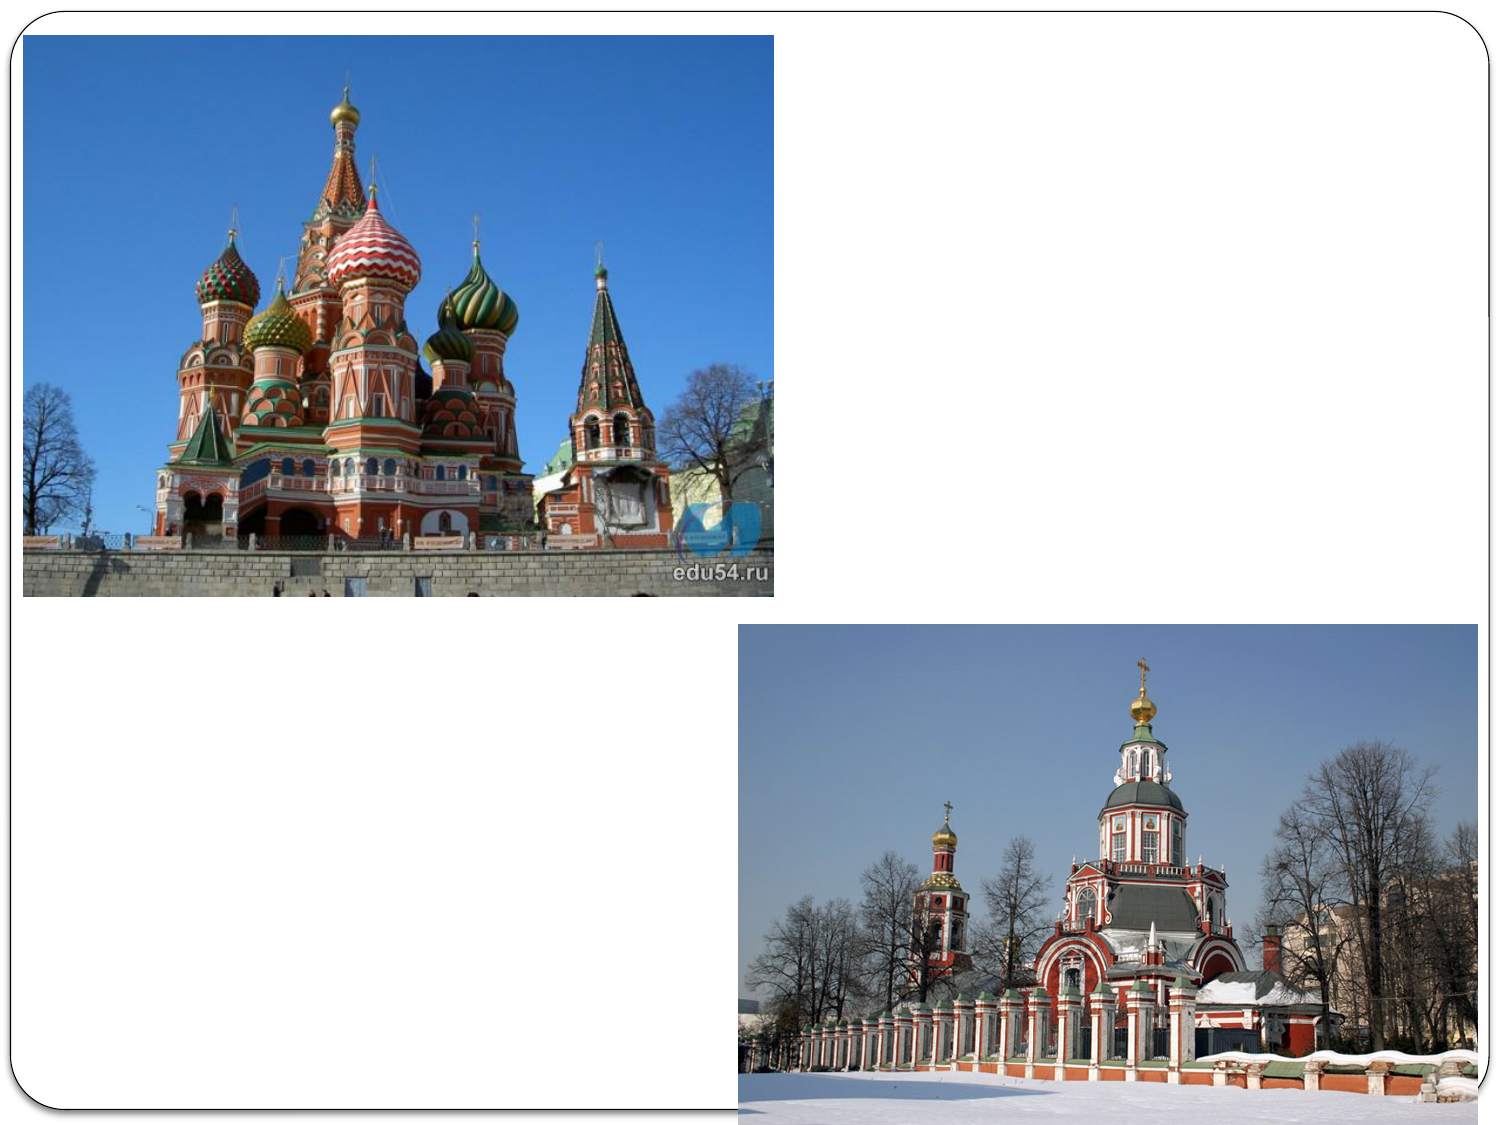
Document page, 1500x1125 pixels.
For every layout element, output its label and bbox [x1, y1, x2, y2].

picture [738, 624, 1478, 1125]
picture [23, 34, 774, 597]
